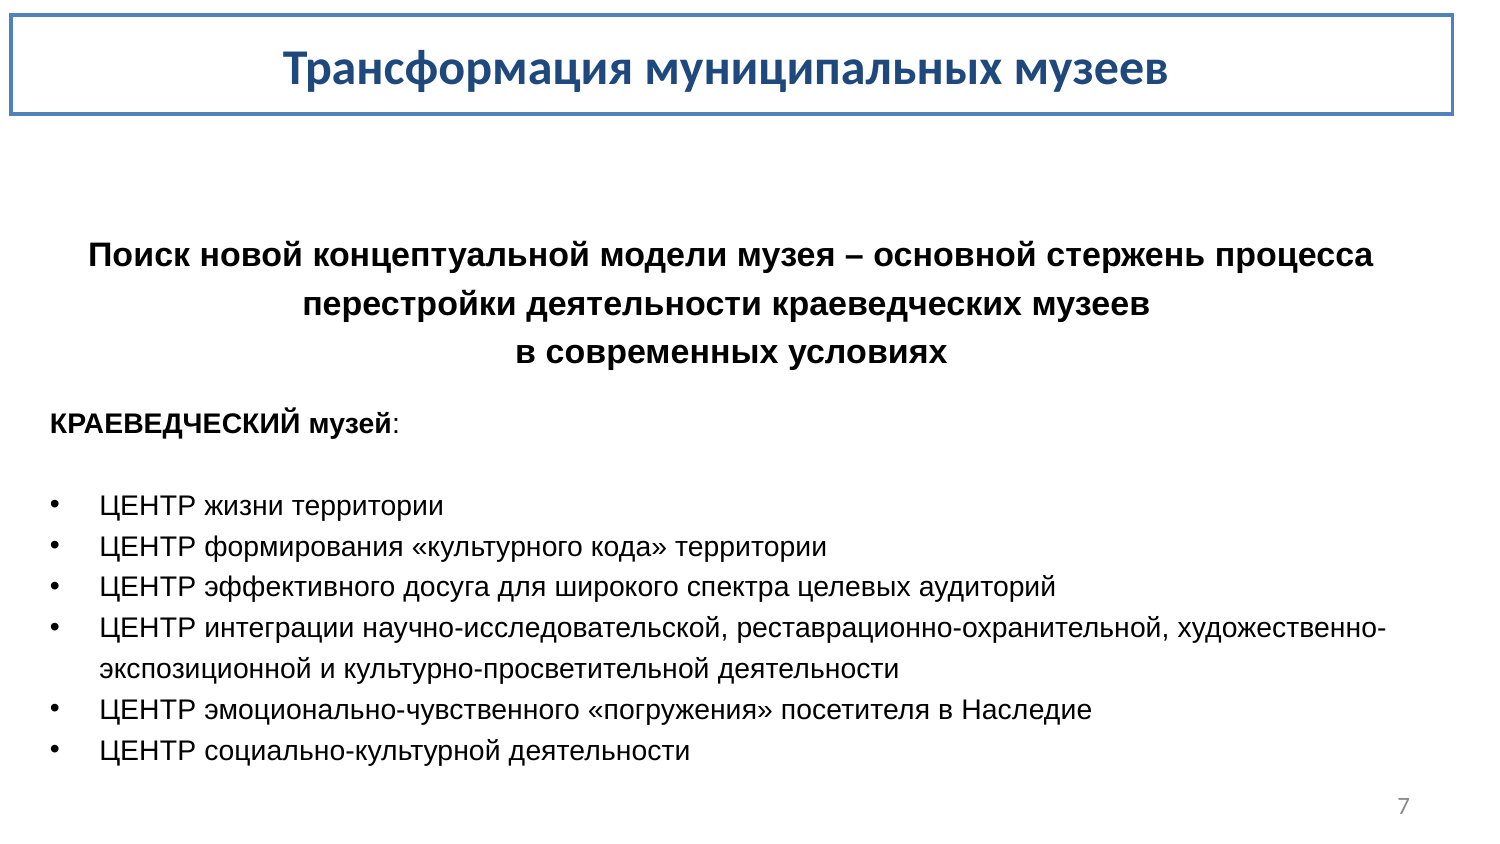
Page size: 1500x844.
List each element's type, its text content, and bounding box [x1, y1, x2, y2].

slide_number 7 [1074, 782, 1425, 827]
list Поиск новой концептуальной модели музея – основной стержень процесса перестройки деятельности краеведческих музеев в современных условиях КРАЕВЕДЧЕСКИЙ музей: ЦЕНТР жизни территории ЦЕНТР формирования «культурного кода» территории ЦЕНТР эффективного досуга для широкого спектра целевых аудиторий ЦЕНТР интеграции научно-исследовательской, реставрационно-охранительной, художественно-экспозиционной и культурно-просветительной деятельности ЦЕНТР эмоционально-чувственного «погружения» посетителя в Наследие ЦЕНТР социально-культурной деятельности [34, 216, 1429, 782]
text_box Трансформация муниципальных музеев [10, 15, 1453, 114]
